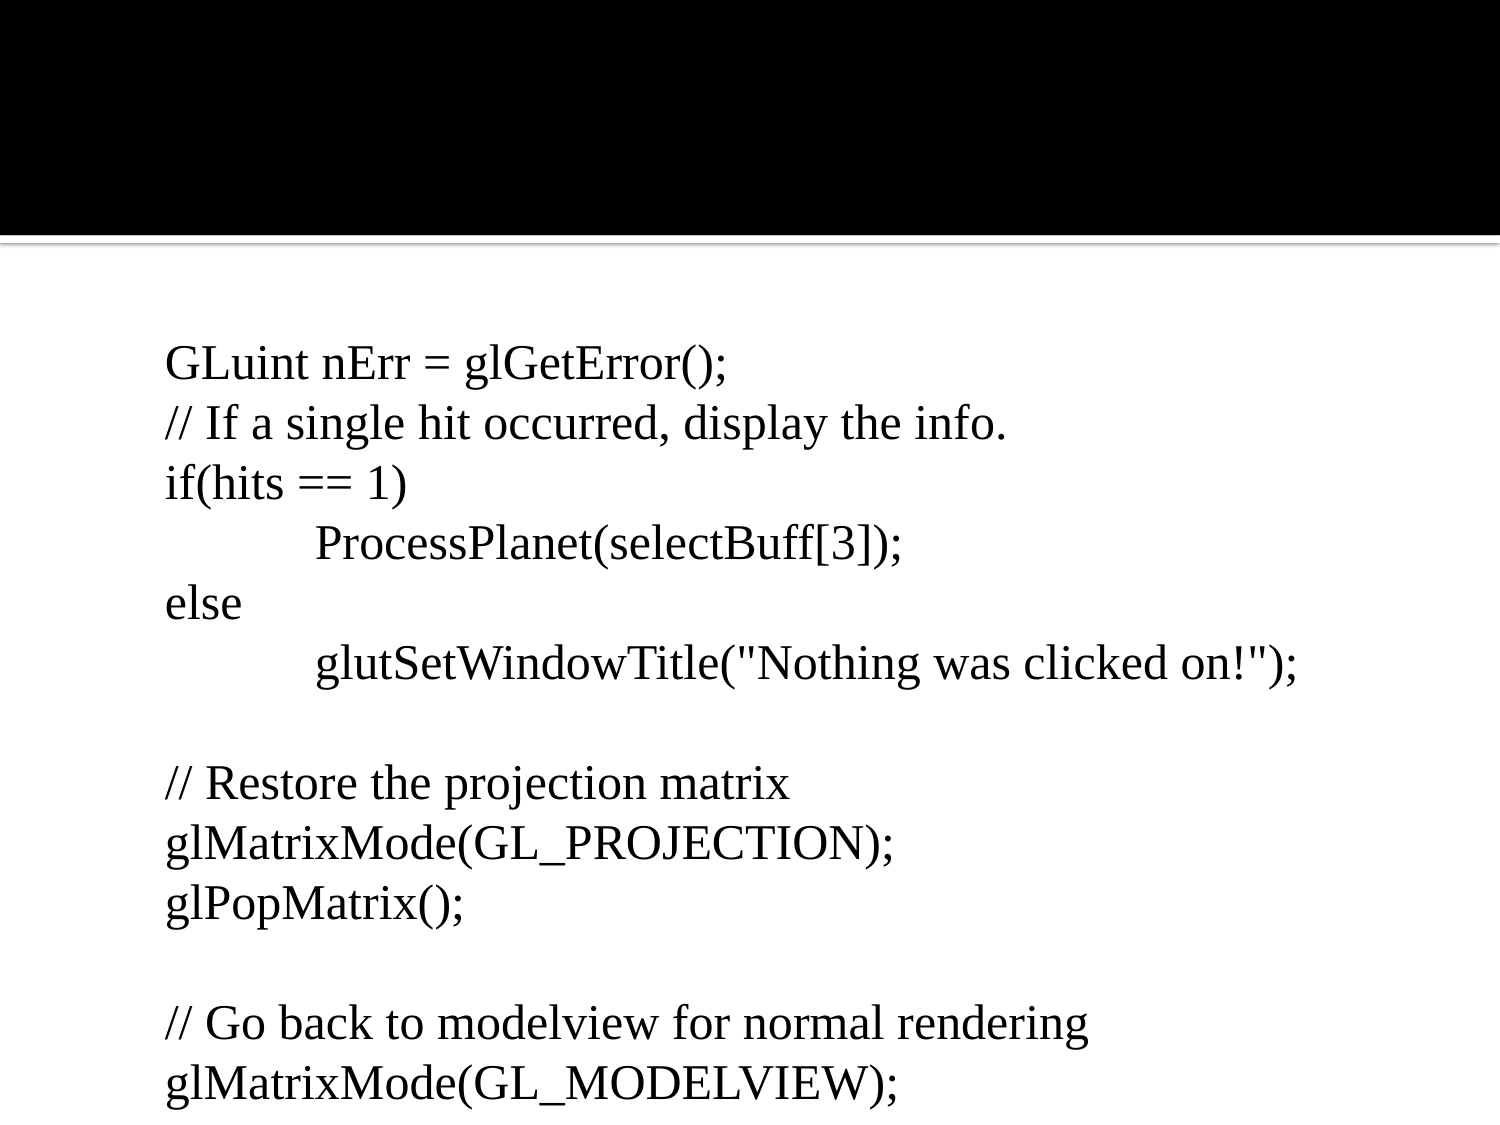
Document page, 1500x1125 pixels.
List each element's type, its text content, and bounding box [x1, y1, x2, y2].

text_box GLuint nErr = glGetError(); // If a single hit occurred, display the info. if(hits == 1) ProcessPlanet(selectBuff[3]); else glutSetWindowTitle("Nothing was clicked on!"); // Restore the projection matrix glMatrixMode(GL_PROJECTION); glPopMatrix(); // Go back to modelview for normal rendering glMatrixMode(GL_MODELVIEW); [0, 322, 1500, 1117]
